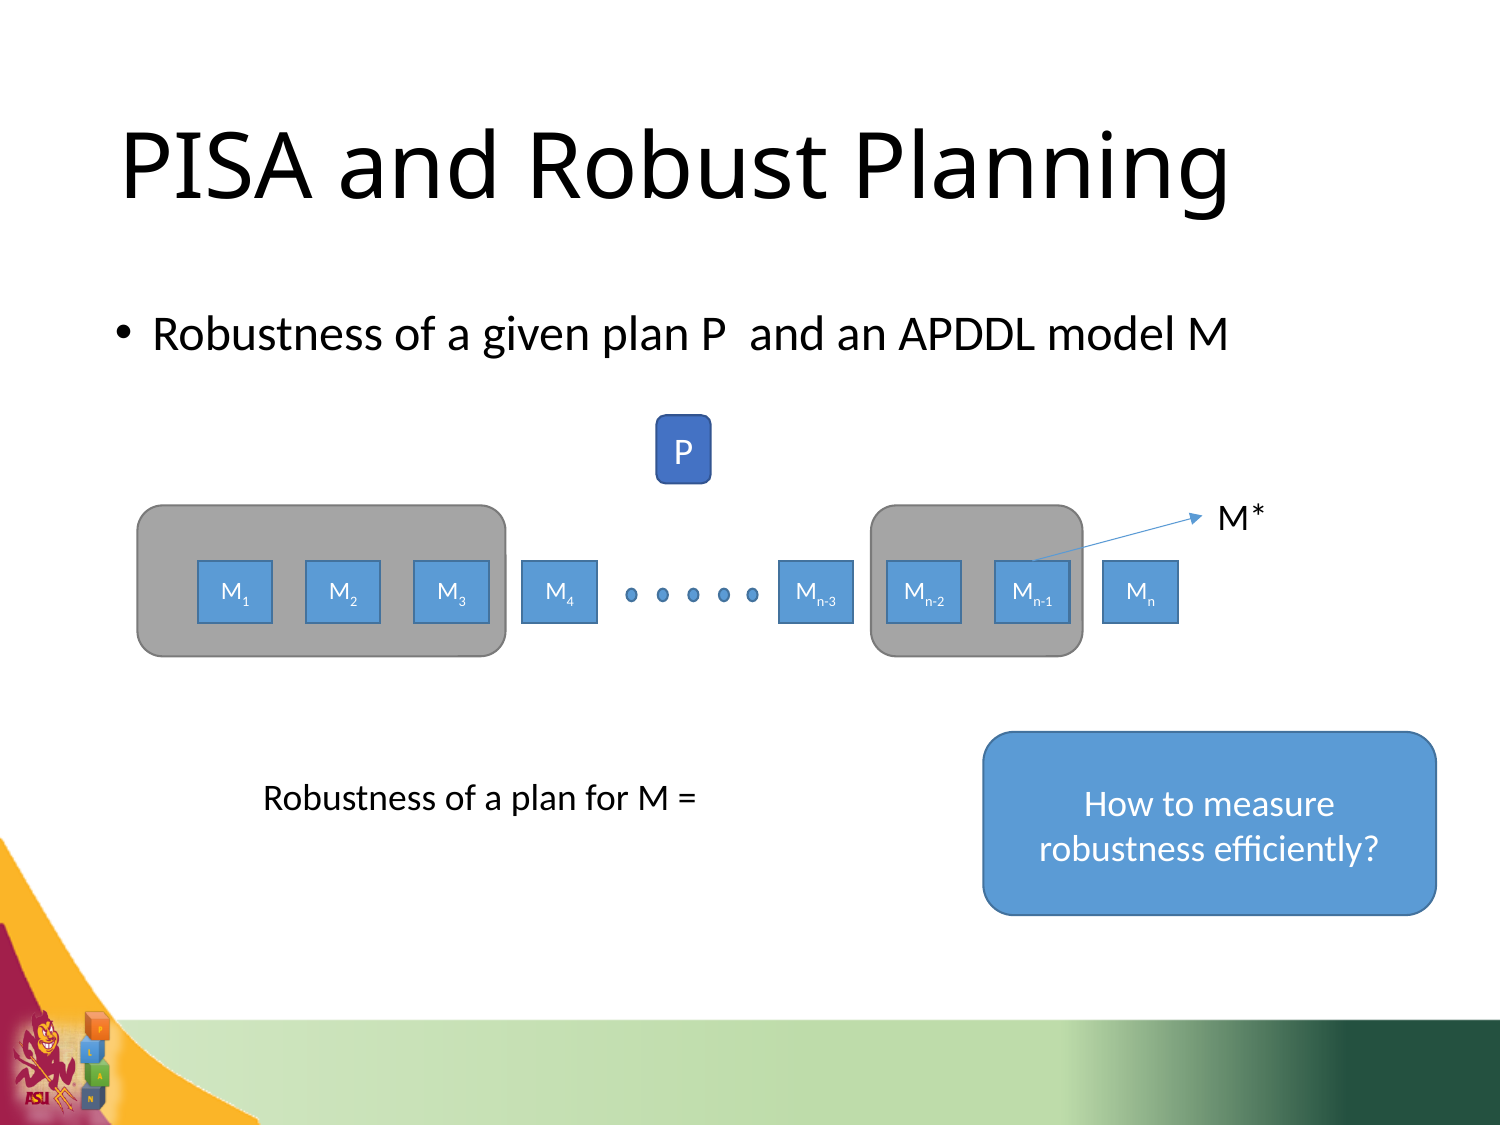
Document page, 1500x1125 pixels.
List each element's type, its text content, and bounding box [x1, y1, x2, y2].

list Robustness of a given plan P and an APDDL model M [99, 299, 1394, 1014]
text_box P [655, 414, 712, 485]
text_box [687, 587, 700, 603]
text_box Mn-1 [994, 560, 1071, 624]
text_box M1 [197, 560, 273, 624]
text_box Mn-2 [886, 560, 962, 624]
text_box [717, 587, 731, 603]
title PISA and Robust Planning [103, 59, 1397, 278]
text_box M4 [521, 560, 598, 624]
text_box M2 [305, 560, 381, 624]
text_box How to measure robustness efficiently? [982, 730, 1438, 917]
text_box Mn-3 [778, 560, 854, 624]
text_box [1032, 515, 1203, 561]
text_box M* [1202, 485, 1285, 545]
picture [0, 0, 1500, 1125]
text_box [656, 587, 669, 603]
text_box Mn [1102, 561, 1179, 624]
text_box M3 [413, 560, 490, 624]
text_box [625, 587, 638, 603]
text_box [746, 587, 759, 603]
text_box [5, 1016, 120, 1125]
